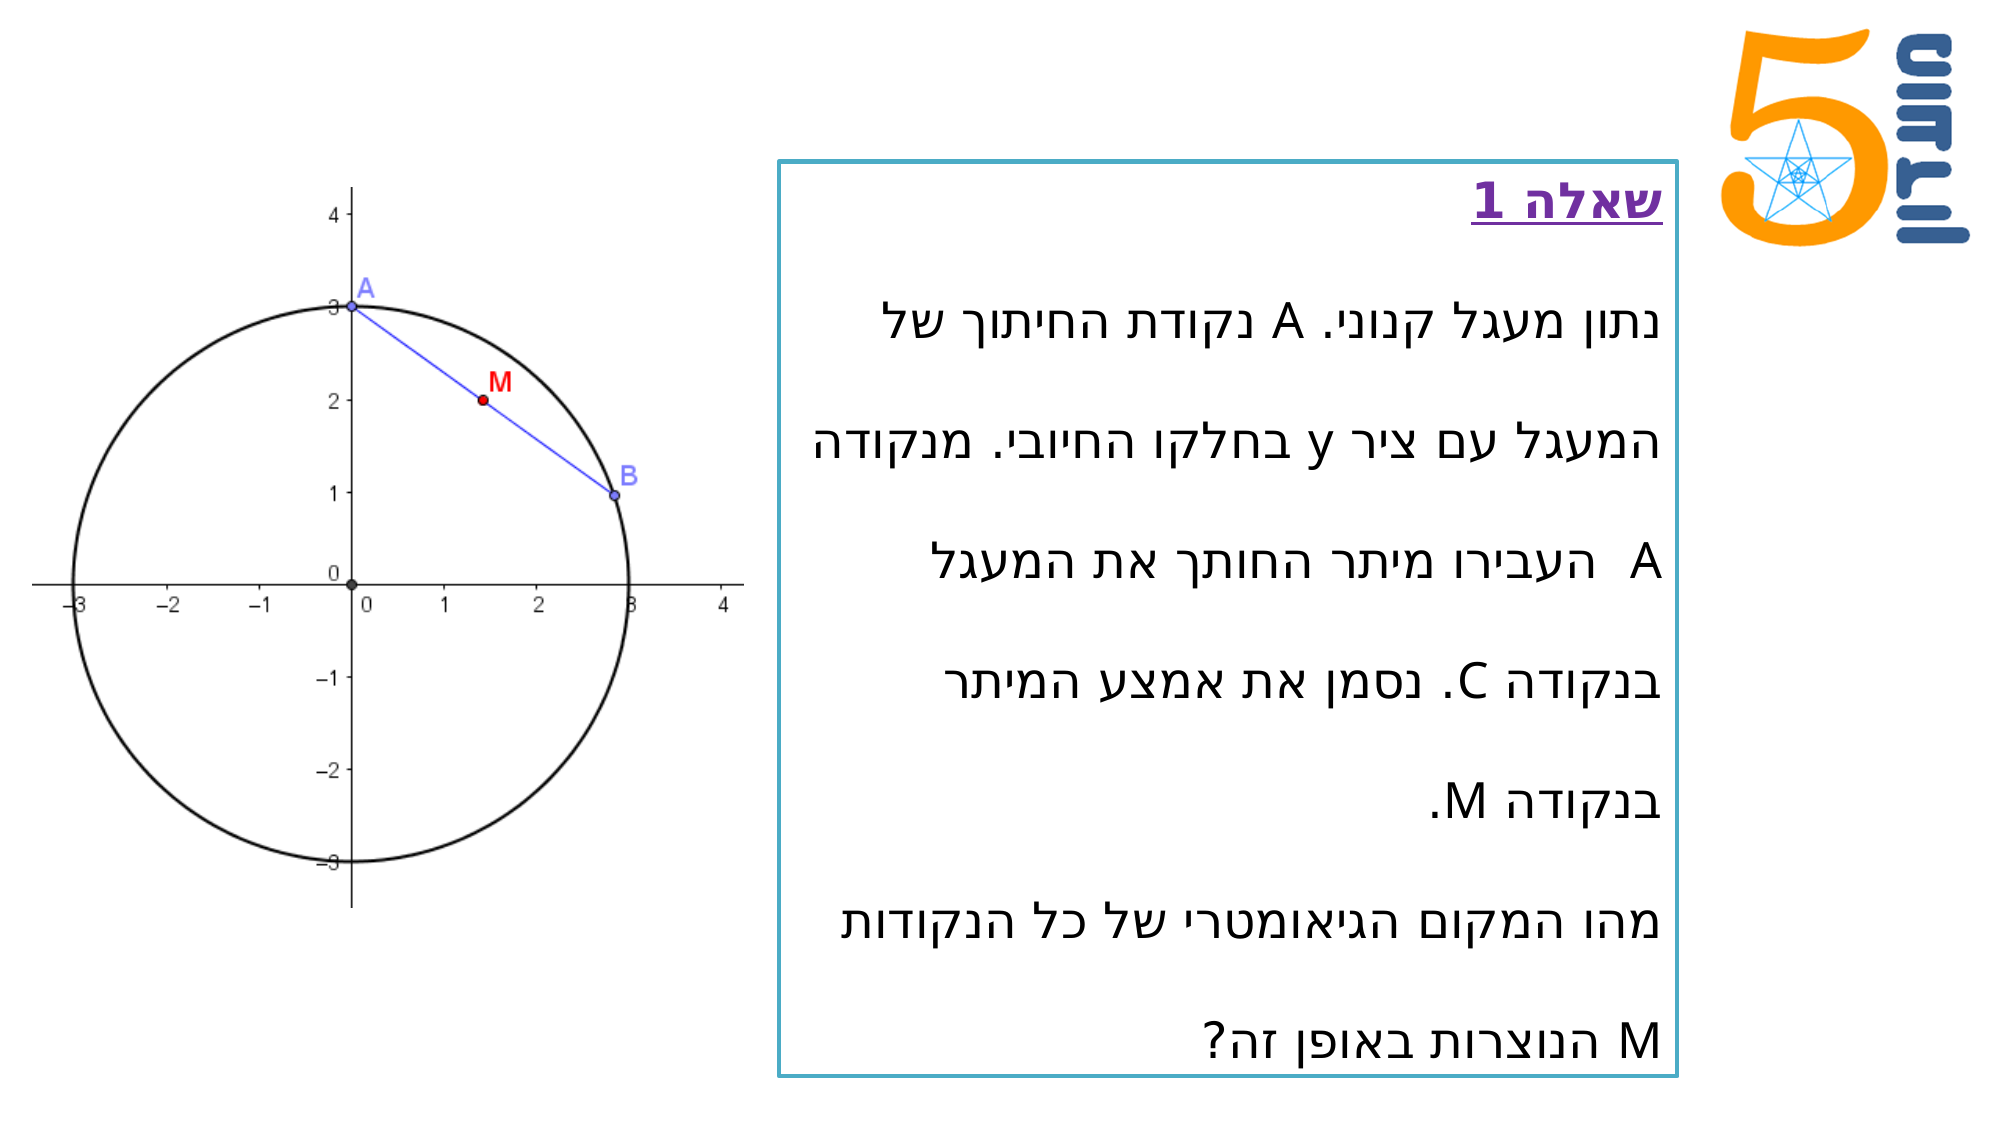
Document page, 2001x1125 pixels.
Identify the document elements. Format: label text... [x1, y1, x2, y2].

text_box שאלה 1 נתון מעגל קנוני. A נקודת החיתוך של המעגל עם ציר y בחלקו החיובי. מנקודה A העבירו מיתר החותך את המעגל בנקודה C. נסמן את אמצע המיתר בנקודה M. מהו המקום הגיאומטרי של כל הנקודות M הנוצרות באופן זה? [777, 159, 1679, 1078]
picture [32, 187, 744, 909]
picture [1677, 4, 1977, 279]
